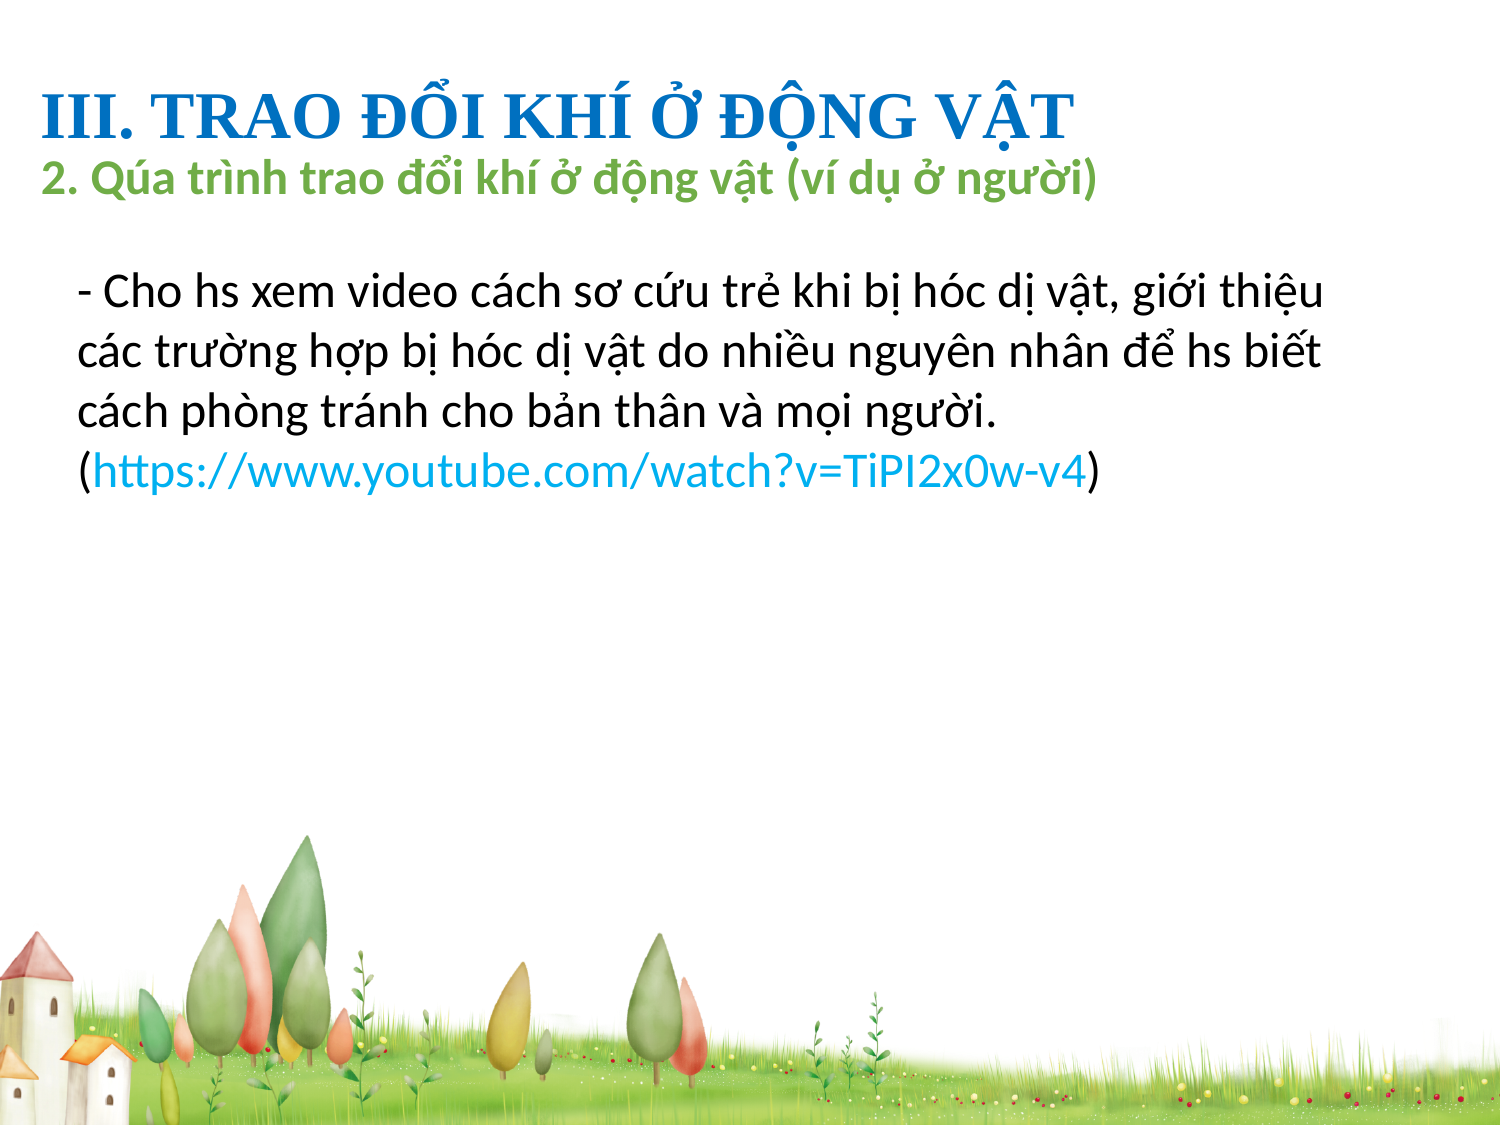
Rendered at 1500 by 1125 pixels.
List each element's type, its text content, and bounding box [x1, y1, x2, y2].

text_box - Cho hs xem video cách sơ cứu trẻ khi bị hóc dị vật, giới thiệu các trường hợp bị hóc dị vật do nhiều nguyên nhân để hs biết cách phòng tránh cho bản thân và mọi người. (https://www.youtube.com/watch?v=TiPI2x0w-v4) [62, 249, 1388, 565]
picture [0, 817, 1500, 1125]
text_box III. TRAO ĐỔI KHÍ Ở ĐỘNG VẬT [26, 24, 1137, 137]
text_box 2. Qúa trình trao đổi khí ở động vật (ví dụ ở người) [26, 137, 1313, 213]
